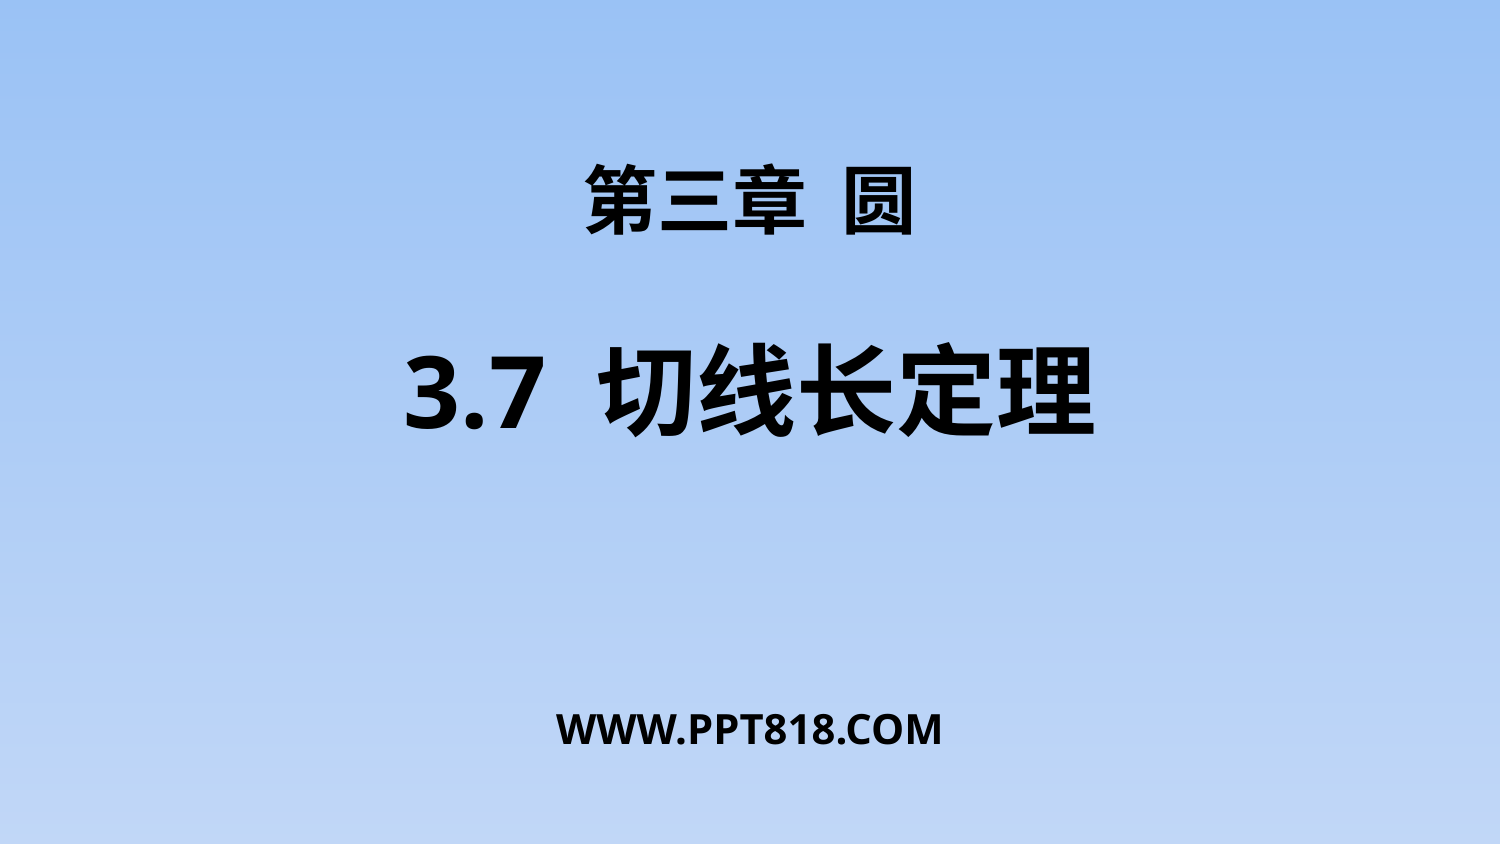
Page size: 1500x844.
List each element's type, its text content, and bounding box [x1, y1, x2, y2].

title 第三章 圆 [0, 126, 1500, 251]
text_box WWW.PPT818.COM [0, 690, 1500, 761]
text_box 3.7 切线长定理 [0, 322, 1500, 455]
